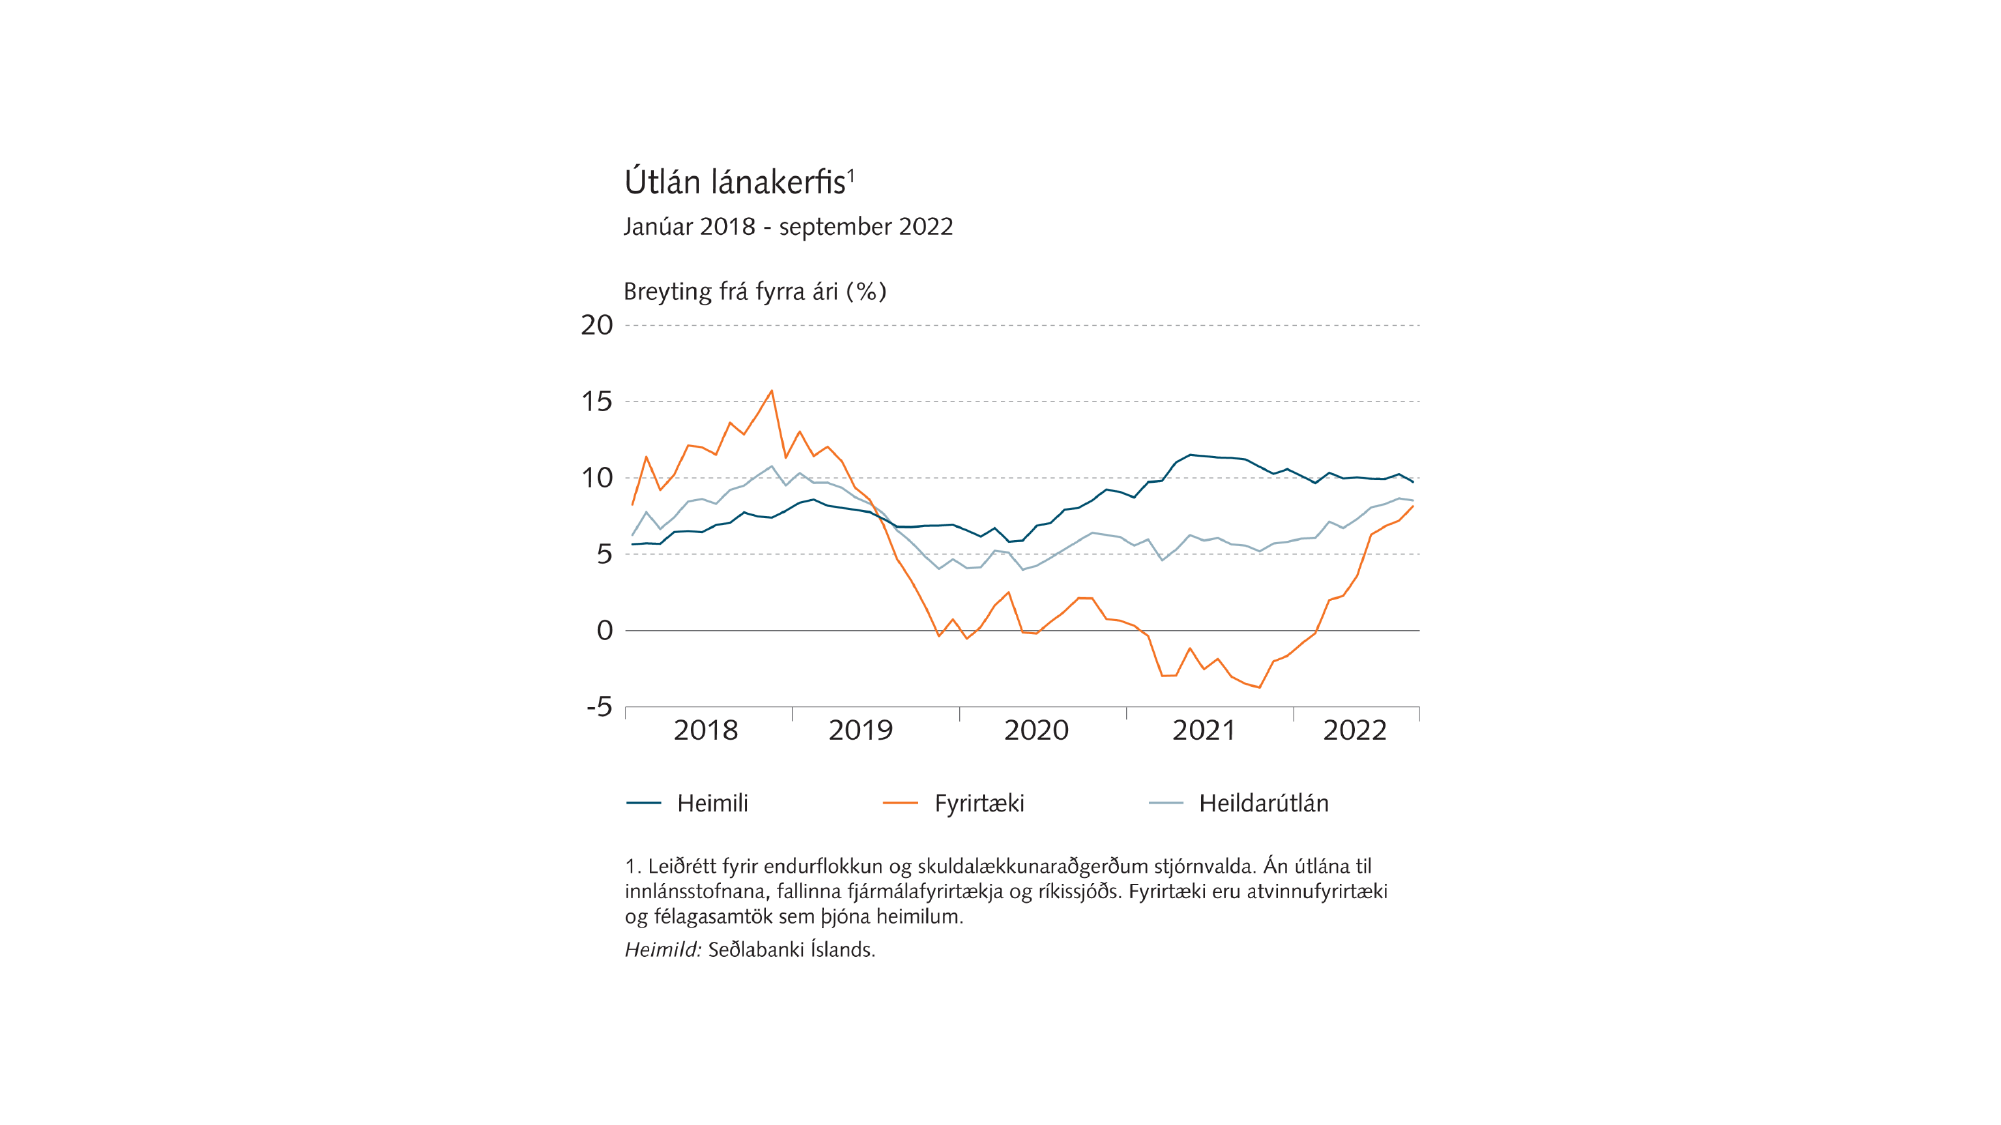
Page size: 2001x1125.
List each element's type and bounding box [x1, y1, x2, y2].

picture [580, 163, 1420, 962]
